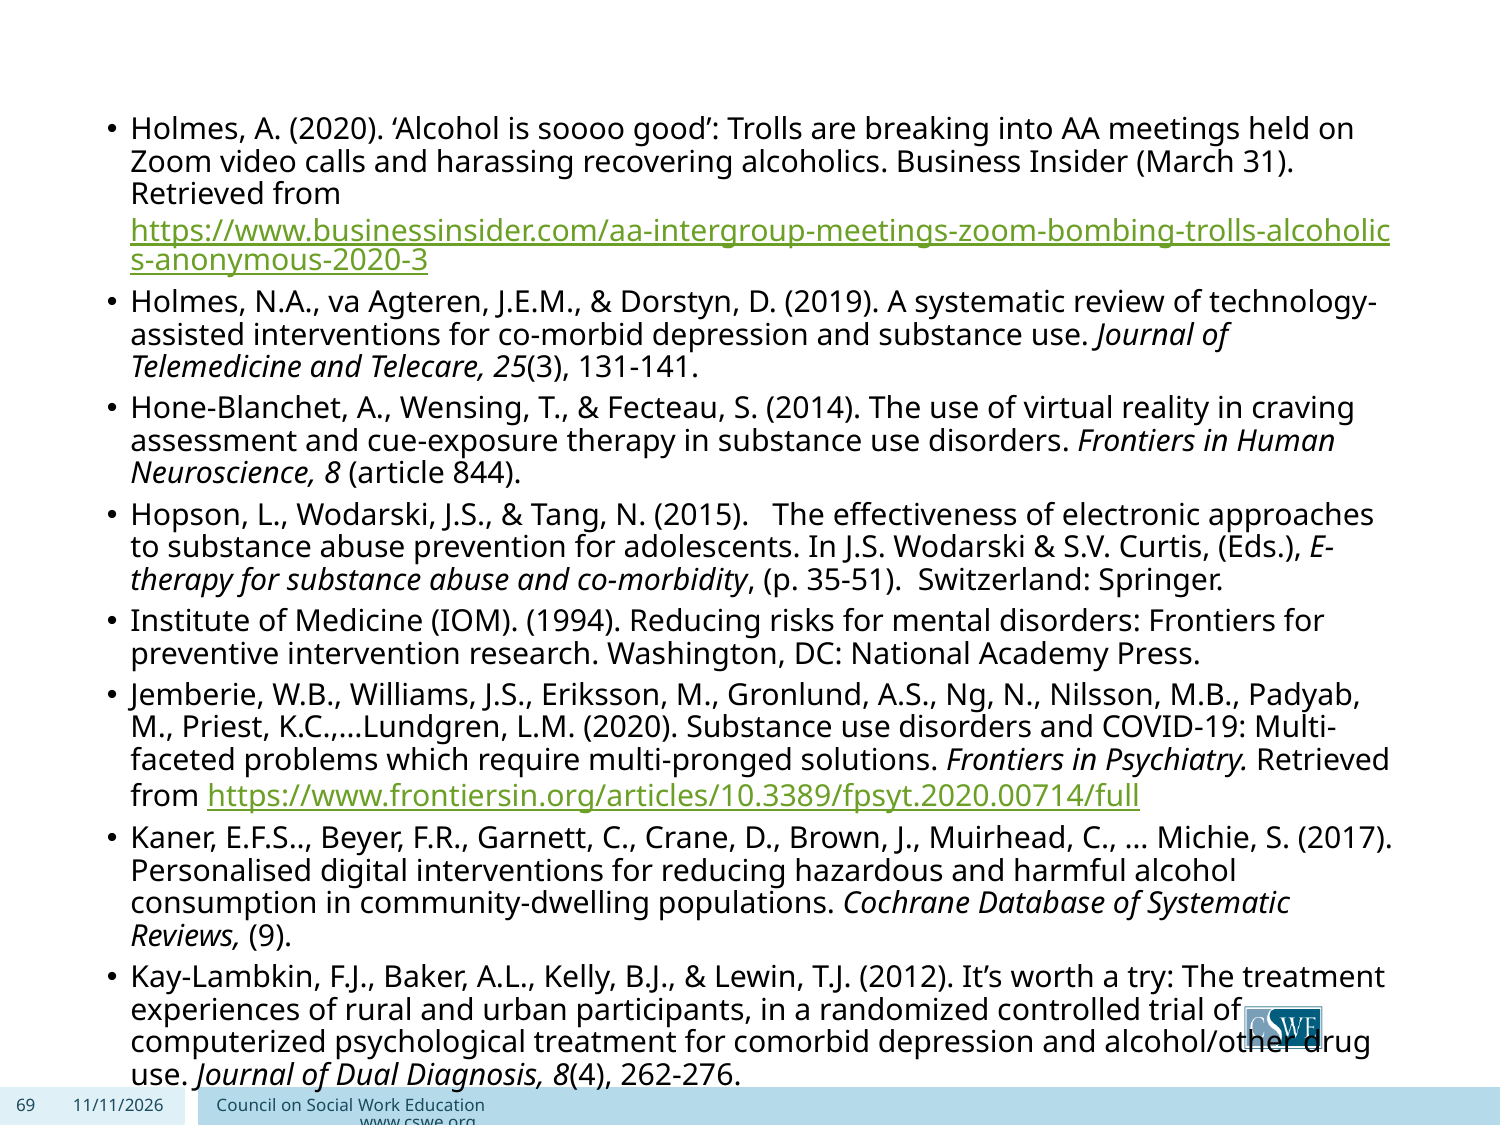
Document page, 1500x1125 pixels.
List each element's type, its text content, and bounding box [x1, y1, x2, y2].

list Holmes, A. (2020). ‘Alcohol is soooo good’: Trolls are breaking into AA meetings held on Zoom video calls and harassing recovering alcoholics. Business Insider (March 31). Retrieved from https://www.businessinsider.com/aa-intergroup-meetings-zoom-bombing-trolls-alcoholics-anonymous-2020-3 Holmes, N.A., va Agteren, J.E.M., & Dorstyn, D. (2019). A systematic review of technology-assisted interventions for co-morbid depression and substance use. Journal of Telemedicine and Telecare, 25(3), 131-141. Hone-Blanchet, A., Wensing, T., & Fecteau, S. (2014). The use of virtual reality in craving assessment and cue-exposure therapy in substance use disorders. Frontiers in Human Neuroscience, 8 (article 844). Hopson, L., Wodarski, J.S., & Tang, N. (2015). The effectiveness of electronic approaches to substance abuse prevention for adolescents. In J.S. Wodarski & S.V. Curtis, (Eds.), E-therapy for substance abuse and co-morbidity, (p. 35-51). Switzerland: Springer. Institute of Medicine (IOM). (1994). Reducing risks for mental disorders: Frontiers for preventive intervention research. Washington, DC: National Academy Press. Jemberie, W.B., Williams, J.S., Eriksson, M., Gronlund, A.S., Ng, N., Nilsson, M.B., Padyab, M., Priest, K.C.,…Lundgren, L.M. (2020). Substance use disorders and COVID-19: Multi-faceted problems which require multi-pronged solutions. Frontiers in Psychiatry. Retrieved from https://www.frontiersin.org/articles/10.3389/fpsyt.2020.00714/full Kaner, E.F.S.., Beyer, F.R., Garnett, C., Crane, D., Brown, J., Muirhead, C., … Michie, S. (2017). Personalised digital interventions for reducing hazardous and harmful alcohol consumption in community-dwelling populations. Cochrane Database of Systematic Reviews, (9). Kay-Lambkin, F.J., Baker, A.L., Kelly, B.J., & Lewin, T.J. (2012). It’s worth a try: The treatment experiences of rural and urban participants, in a randomized controlled trial of computerized psychological treatment for comorbid depression and alcohol/other drug use. Journal of Dual Diagnosis, 8(4), 262-276. [91, 106, 1418, 1088]
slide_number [55, 1087, 179, 1125]
footer Council on Social Work Education www.cswe.org [201, 1087, 1327, 1125]
slide_number 69 [0, 1087, 51, 1125]
